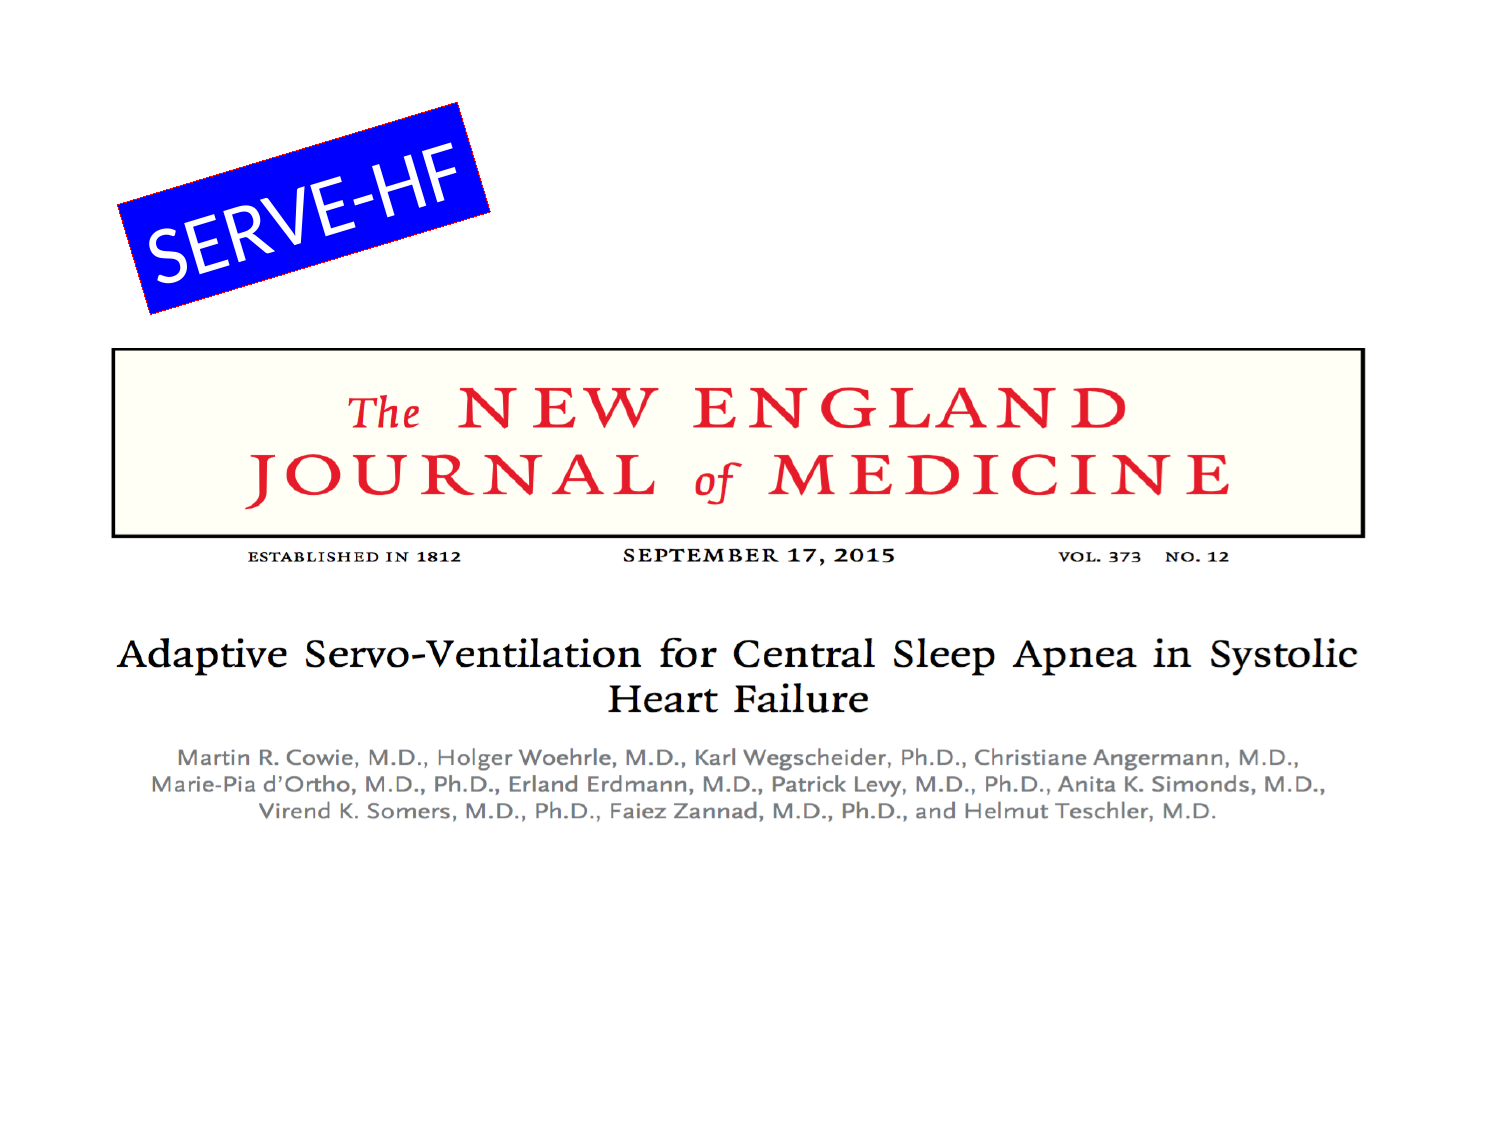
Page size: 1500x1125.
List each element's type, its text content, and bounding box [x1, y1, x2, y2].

text_box SERVE-HF [117, 102, 491, 315]
picture [106, 347, 1367, 831]
